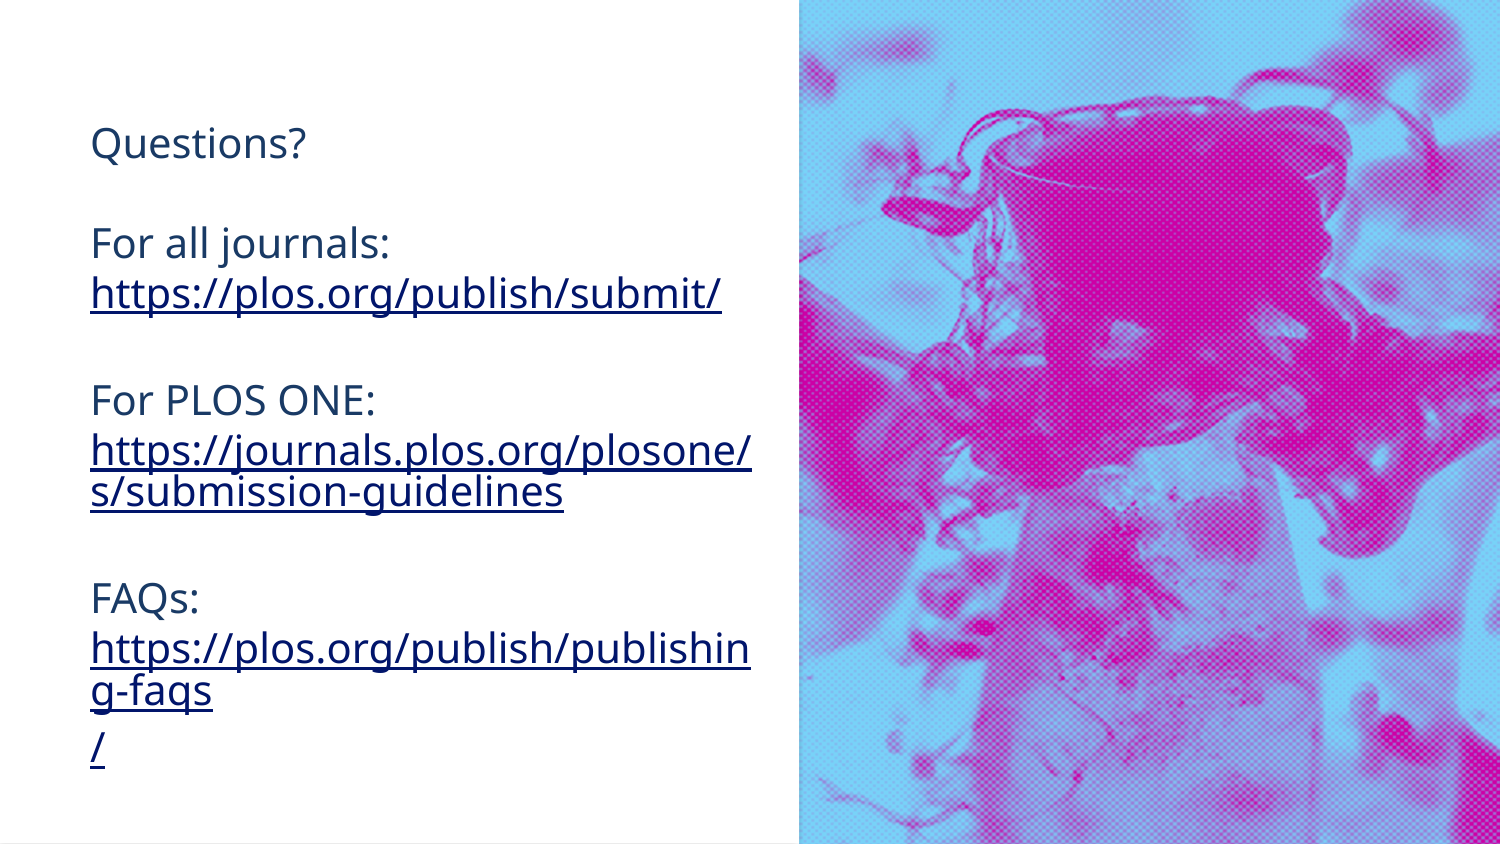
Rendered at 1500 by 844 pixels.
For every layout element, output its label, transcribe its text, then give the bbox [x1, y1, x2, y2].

picture [800, 0, 1500, 844]
list Questions? For all journals: https://plos.org/publish/submit/ For PLOS ONE: https://journals.plos.org/plosone/s/submission-guidelines FAQs: https://plos.org/publish/publishing-faqs/ [75, 108, 772, 742]
